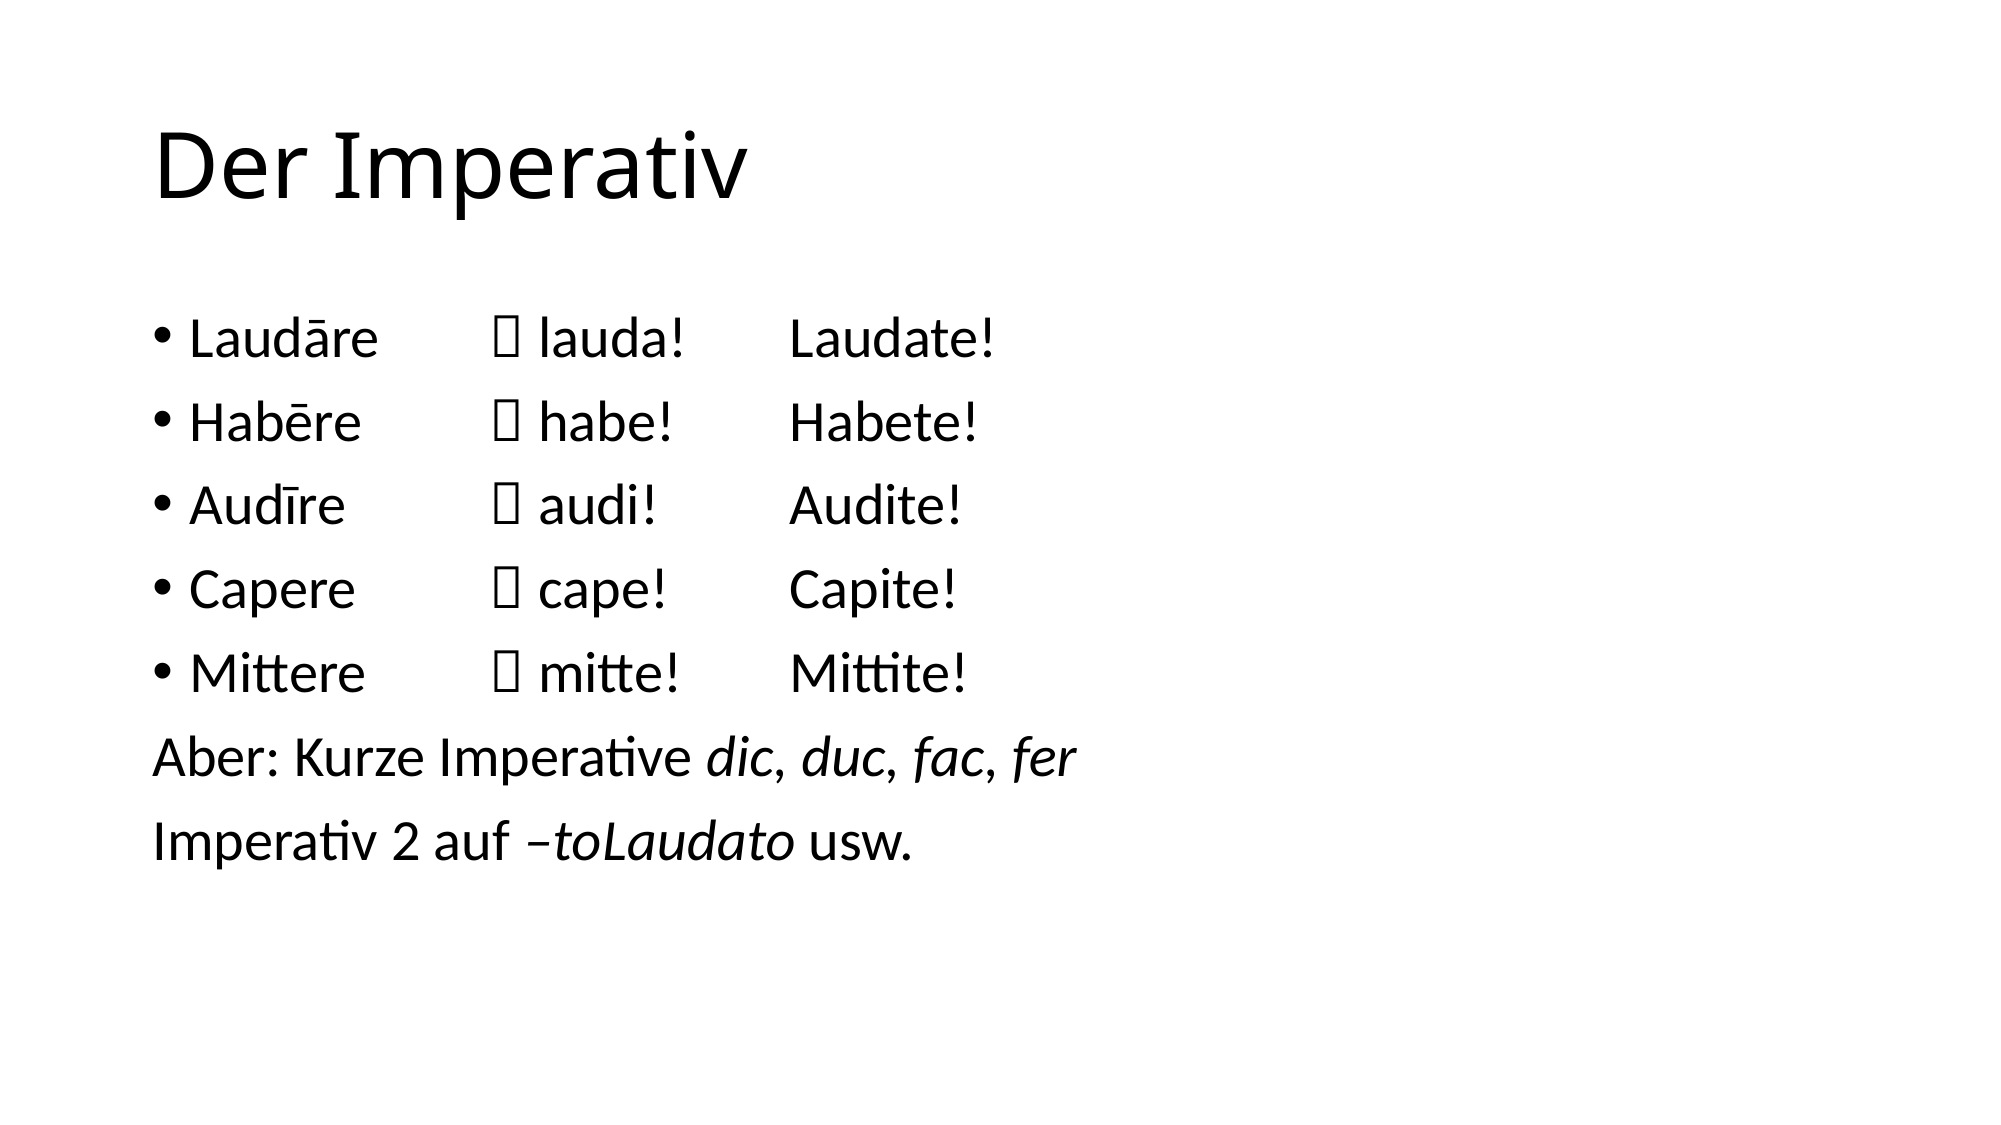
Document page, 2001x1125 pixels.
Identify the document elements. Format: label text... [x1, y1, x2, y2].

title Der Imperativ [137, 59, 1863, 278]
list Laudāre  lauda! Laudate! Habēre  habe! Habete! Audīre  audi! Audite! Capere  cape! Capite! Mittere  mitte! Mittite! Aber: Kurze Imperative dic, duc, fac, fer Imperativ 2 auf –to Laudato usw. [137, 299, 1863, 1014]
